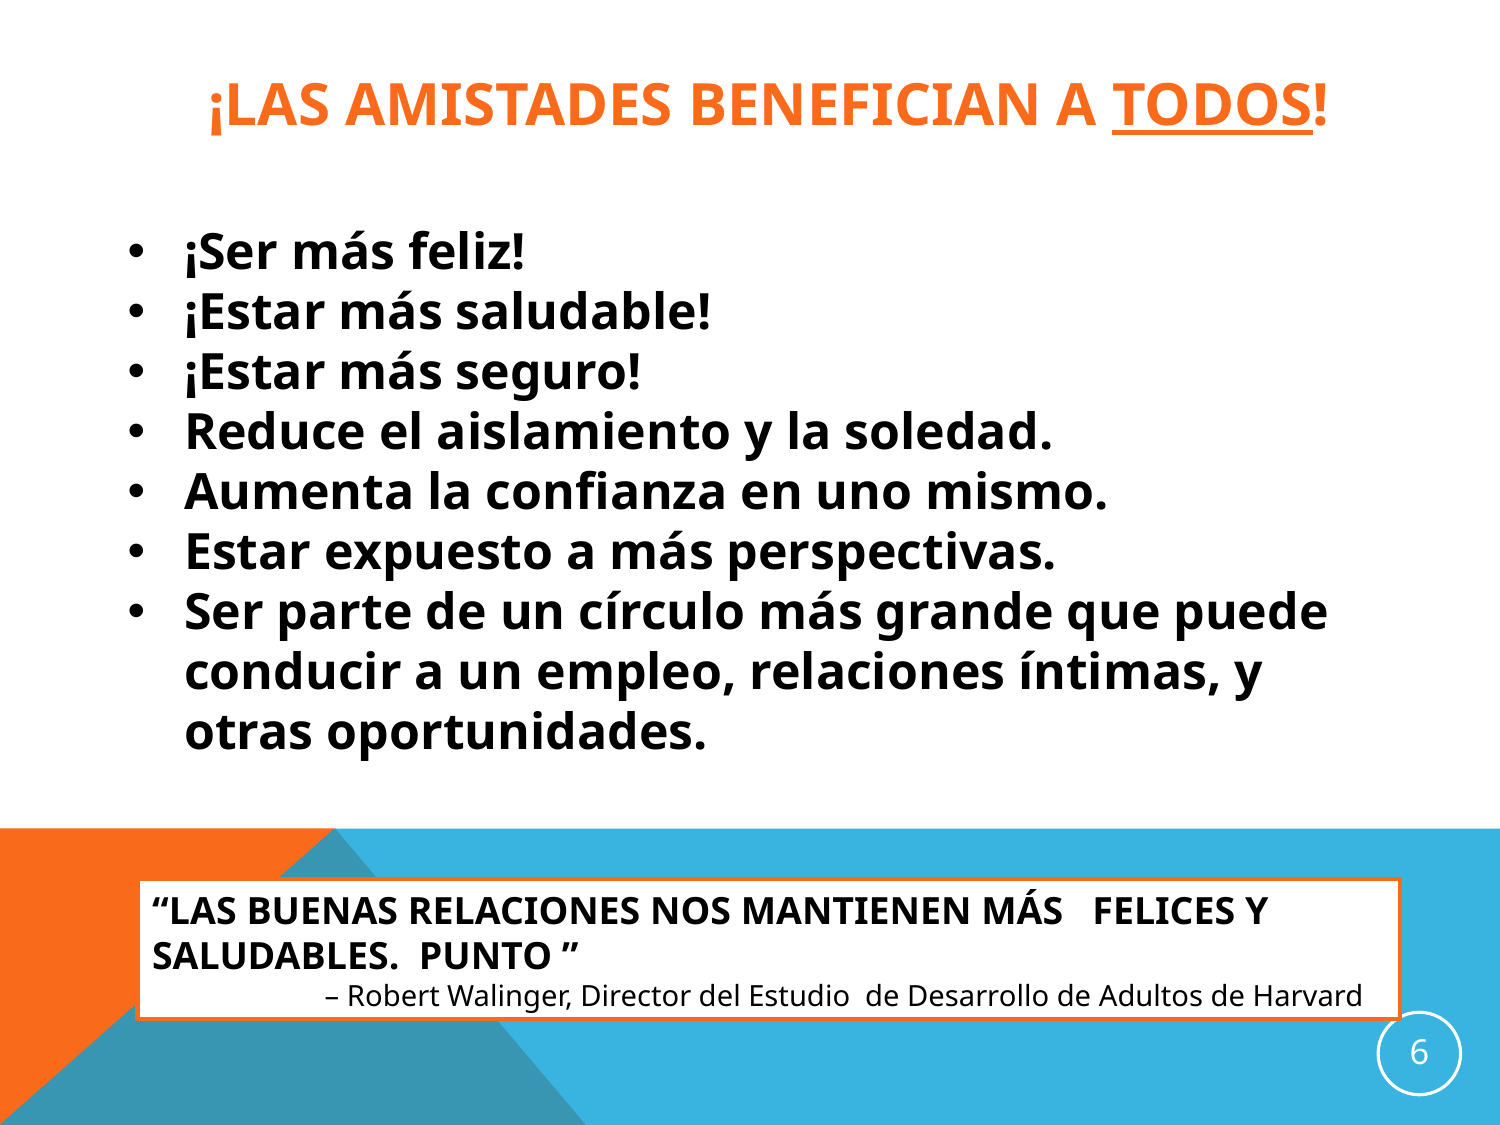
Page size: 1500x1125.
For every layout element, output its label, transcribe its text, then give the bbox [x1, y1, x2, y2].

title ¡LAS AMISTADES BENEFICIAN A TODOS! [62, 60, 1475, 150]
slide_number 6 [1376, 1010, 1463, 1097]
text_box “LAS BUENAS RELACIONES NOS MANTIENEN MÁS FELICES Y SALUDABLES. PUNTO ” – Robert Walinger, Director del Estudio de Desarrollo de Adultos de Harvard [135, 877, 1402, 1021]
text_box ¡Ser más feliz! ¡Estar más saludable! ¡Estar más seguro! Reduce el aislamiento y la soledad. Aumenta la confianza en uno mismo. Estar expuesto a más perspectivas. Ser parte de un círculo más grande que puede conducir a un empleo, relaciones íntimas, y otras oportunidades. [113, 212, 1413, 768]
